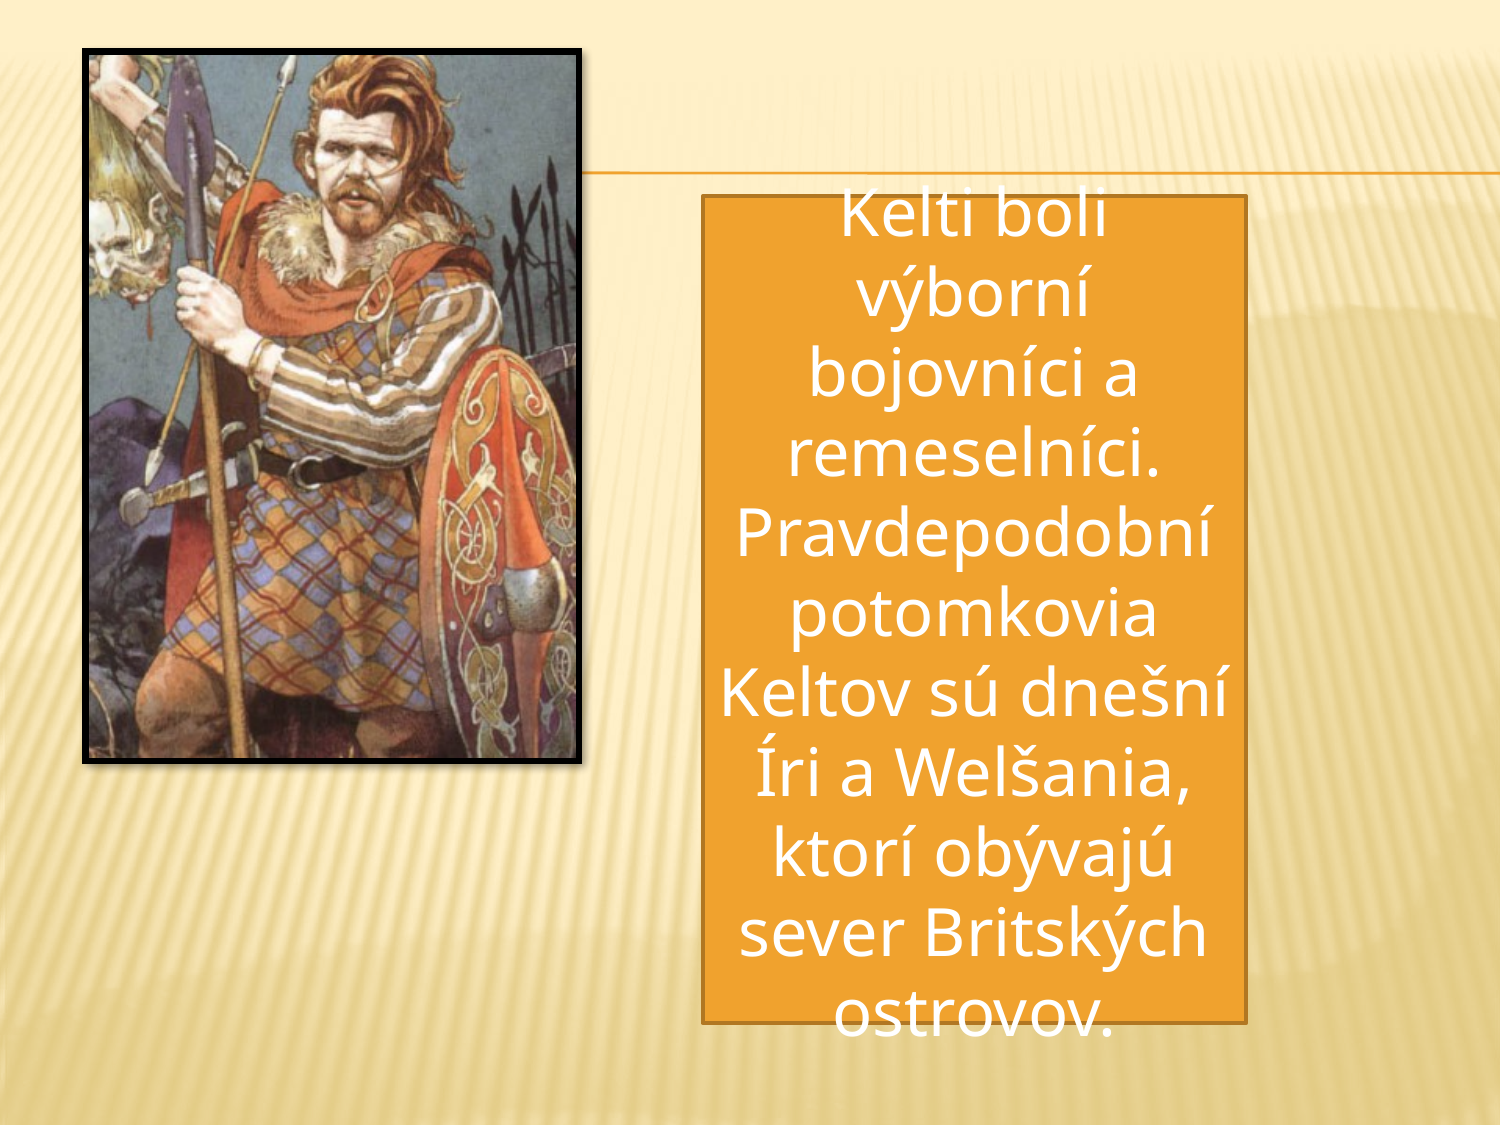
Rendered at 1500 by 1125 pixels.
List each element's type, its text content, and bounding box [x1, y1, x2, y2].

text_box Kelti boli výborní bojovníci a remeselníci. Pravdepodobní potomkovia Keltov sú dnešní Íri a Welšania, ktorí obývajú sever Britských ostrovov. [701, 194, 1248, 1025]
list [88, 54, 577, 758]
